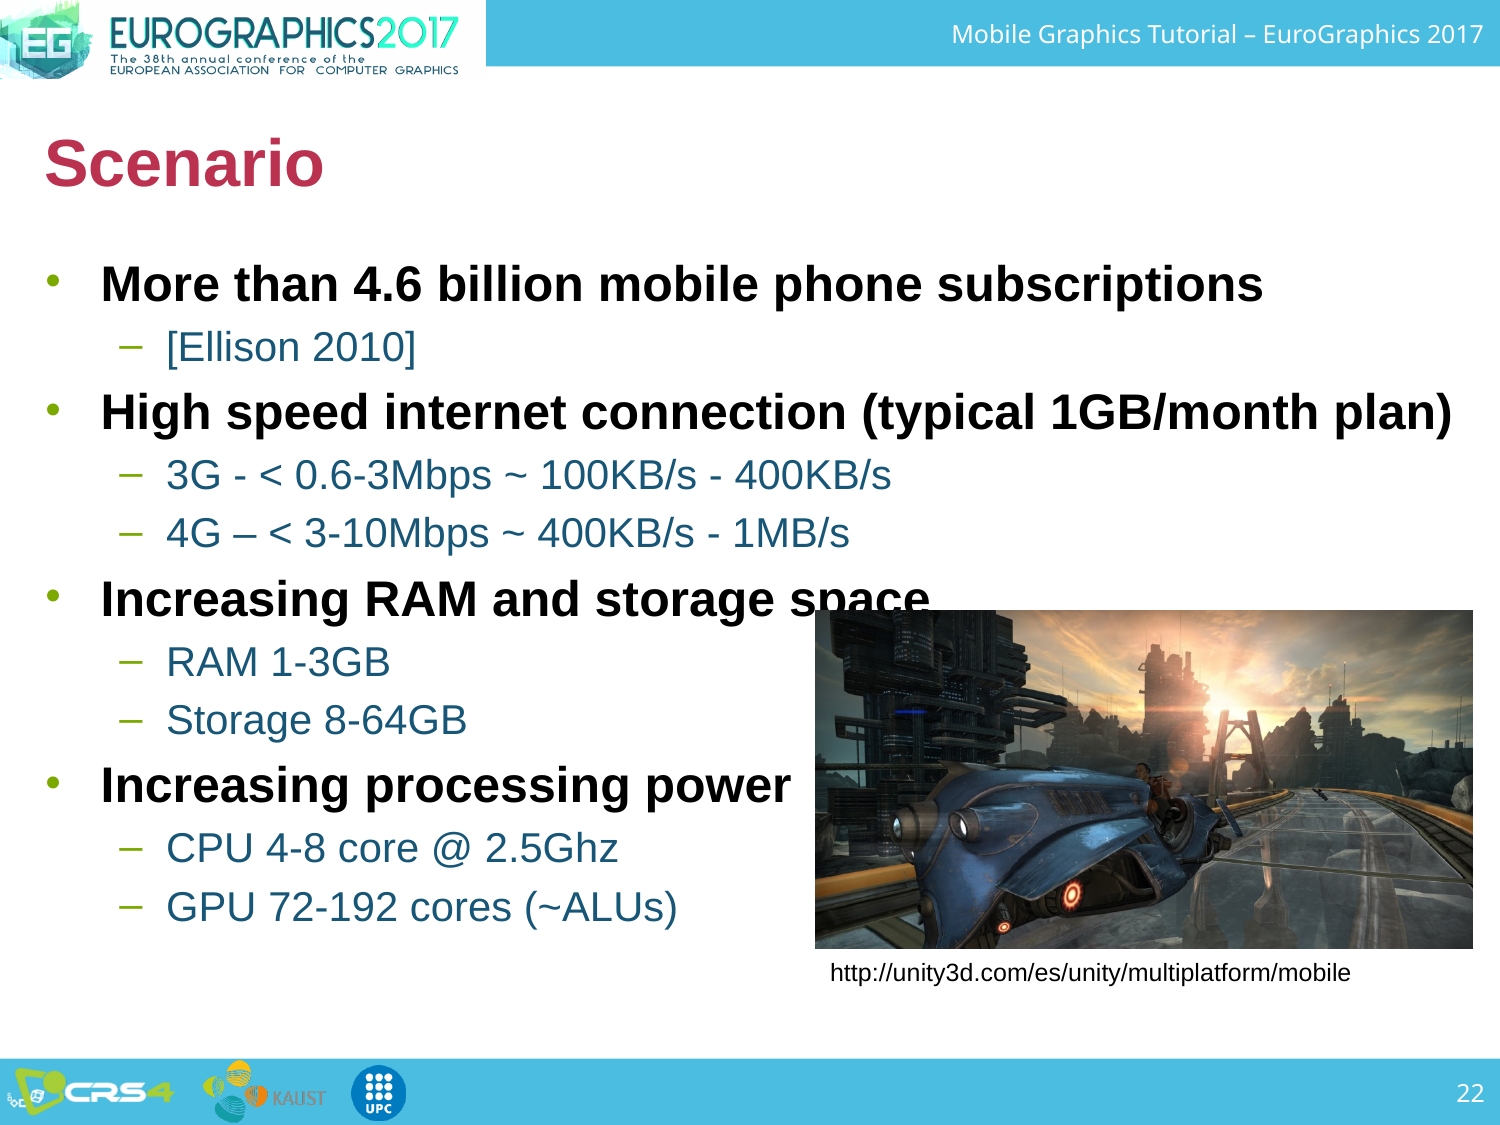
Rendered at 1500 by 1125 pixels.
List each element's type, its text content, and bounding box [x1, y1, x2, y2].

picture [0, 0, 486, 79]
picture [1, 1064, 180, 1119]
list More than 4.6 billion mobile phone subscriptions [Ellison 2010] High speed internet connection (typical 1GB/month plan) 3G - < 0.6-3Mbps ~ 100KB/s - 400KB/s 4G – < 3-10Mbps ~ 400KB/s - 1MB/s Increasing RAM and storage space RAM 1-3GB Storage 8-64GB Increasing processing power CPU 4-8 core @ 2.5Ghz GPU 72-192 cores (~ALUs) [29, 243, 1471, 1047]
picture [351, 1065, 406, 1121]
slide_number 22 [1187, 1070, 1500, 1108]
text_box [814, 610, 1473, 995]
picture [203, 1060, 326, 1123]
title Scenario [29, 78, 1471, 241]
